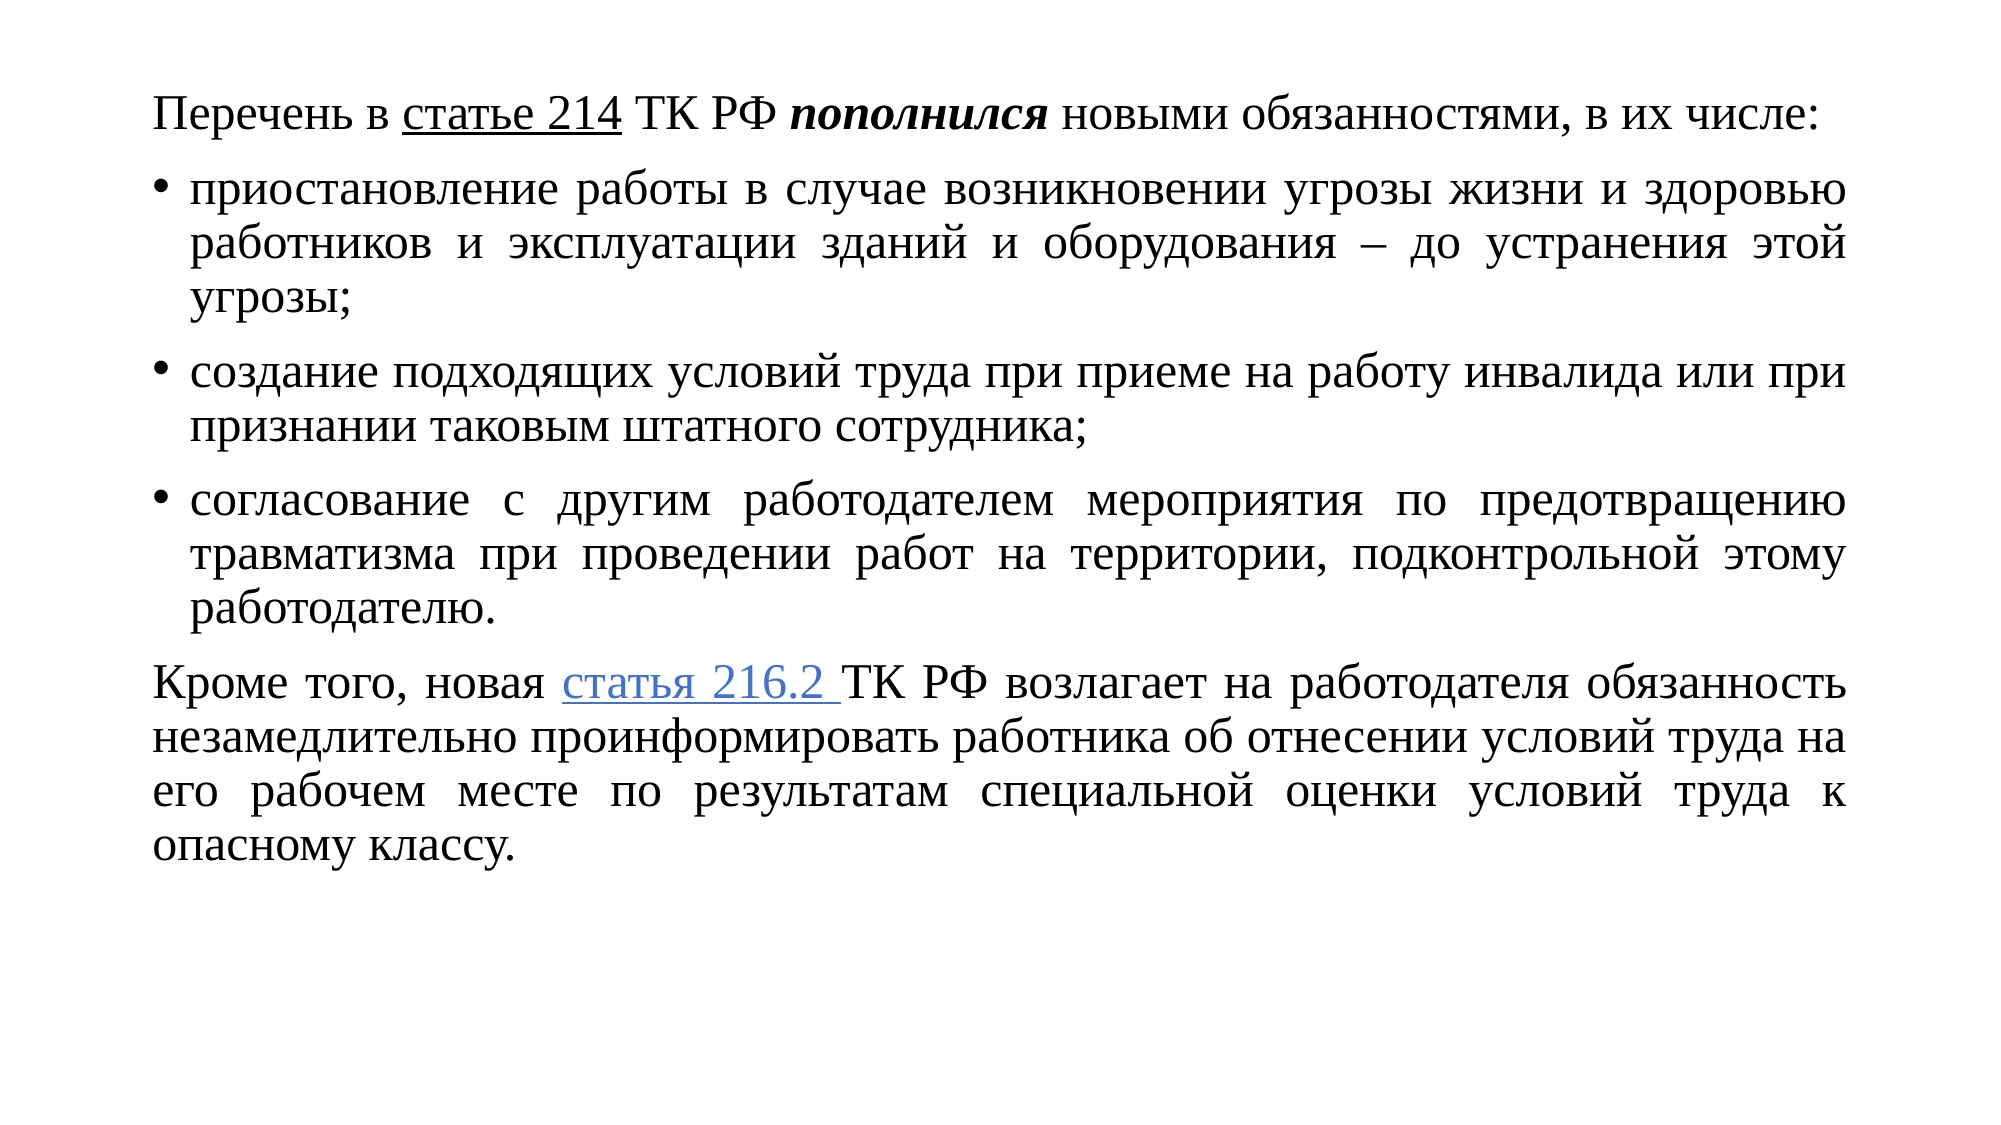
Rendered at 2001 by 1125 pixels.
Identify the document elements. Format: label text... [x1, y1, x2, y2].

list Перечень в статье 214 ТК РФ пополнился новыми обязанностями, в их числе: приостановление работы в случае возникновении угрозы жизни и здоровью работников и эксплуатации зданий и оборудования – до устранения этой угрозы; создание подходящих условий труда при приеме на работу инвалида или при признании таковым штатного сотрудника; согласование с другим работодателем мероприятия по предотвращению травматизма при проведении работ на территории, подконтрольной этому работодателю. Кроме того, новая статья 216.2 ТК РФ возлагает на работодателя обязанность незамедлительно проинформировать работника об отнесении условий труда на его рабочем месте по результатам специальной оценки условий труда к опасному классу. [137, 78, 1863, 1014]
